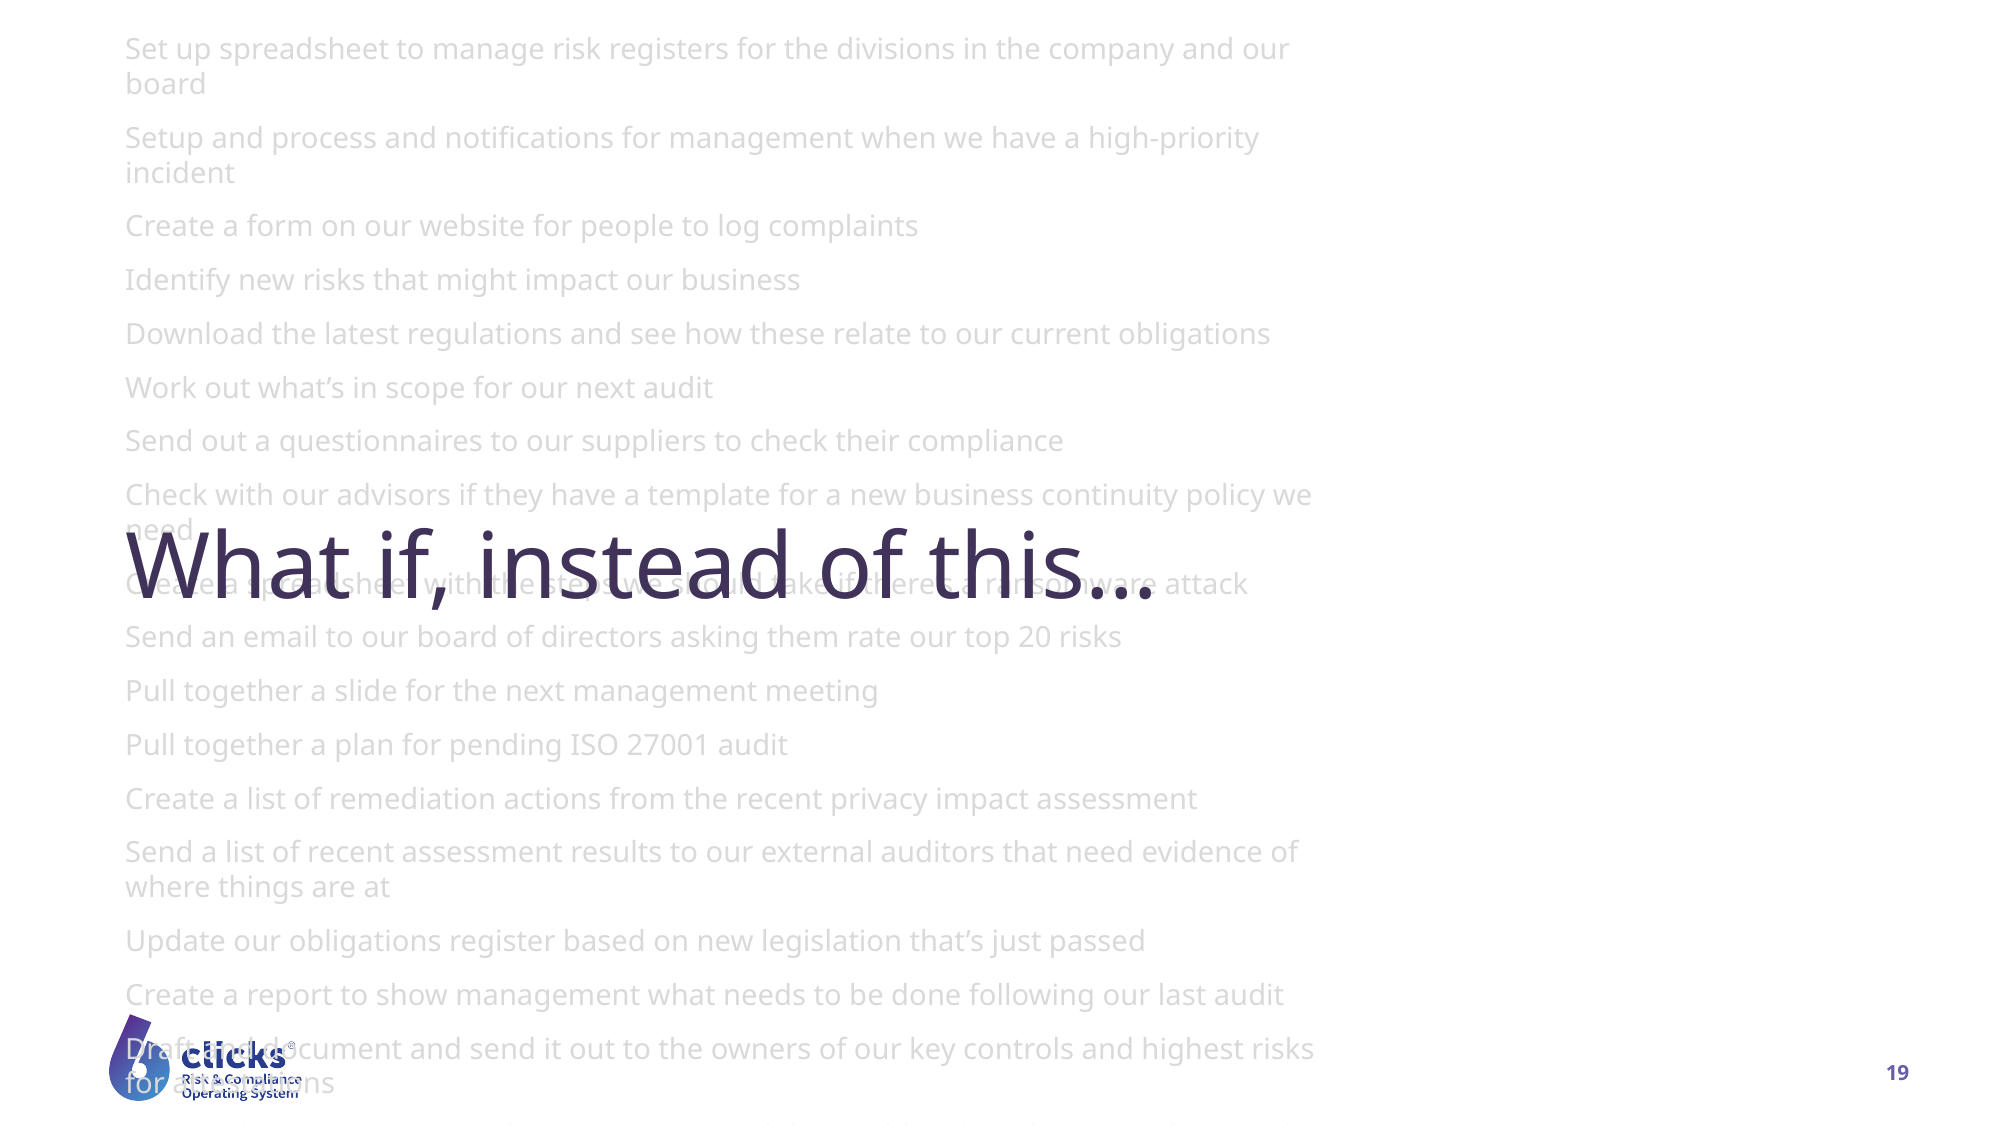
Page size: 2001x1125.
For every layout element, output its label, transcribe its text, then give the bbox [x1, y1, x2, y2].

text_box What if, instead of this… [110, 499, 1825, 624]
text_box Set up spreadsheet to manage risk registers for the divisions in the company and our board Setup and process and notifications for management when we have a high-priority incident Create a form on our website for people to log complaints Identify new risks that might impact our business Download the latest regulations and see how these relate to our current obligations Work out what’s in scope for our next audit Send out a questionnaires to our suppliers to check their compliance Check with our advisors if they have a template for a new business continuity policy we need Create a spreadsheet with the steps we should take if there’s a ransomware attack Send an email to our board of directors asking them rate our top 20 risks Pull together a slide for the next management meeting Pull together a plan for pending ISO 27001 audit Create a list of remediation actions from the recent privacy impact assessment Send a list of recent assessment results to our external auditors that need evidence of where things are at Update our obligations register based on new legislation that’s just passed Create a report to show management what needs to be done following our last audit Draft and document and send it out to the owners of our key controls and highest risks for attestations Review the 122 privacy regulations now around the world and work out which controls we then need to have in place [110, 22, 1371, 499]
text_box Set up spreadsheet to manage risk registers for the divisions in the company and our board Setup and process and notifications for management when we have a high-priority incident Create a form on our website for people to log complaints Identify new risks that might impact our business Download the latest regulations and see how these relate to our current obligations Work out what’s in scope for our next audit Send out a questionnaires to our suppliers to check their compliance Check with our advisors if they have a template for a new business continuity policy we need Create a spreadsheet with the steps we should take if there’s a ransomware attack Send an email to our board of directors asking them rate our top 20 risks Pull together a slide for the next management meeting Pull together a plan for pending ISO 27001 audit Create a list of remediation actions from the recent privacy impact assessment Send a list of recent assessment results to our external auditors that need evidence of where things are at Update our obligations register based on new legislation that’s just passed Create a report to show management what needs to be done following our last audit Draft and document and send it out to the owners of our key controls and highest risks for attestations Review the 122 privacy regulations now around the world and work out which controls we then need to have in place [110, 624, 1371, 1125]
